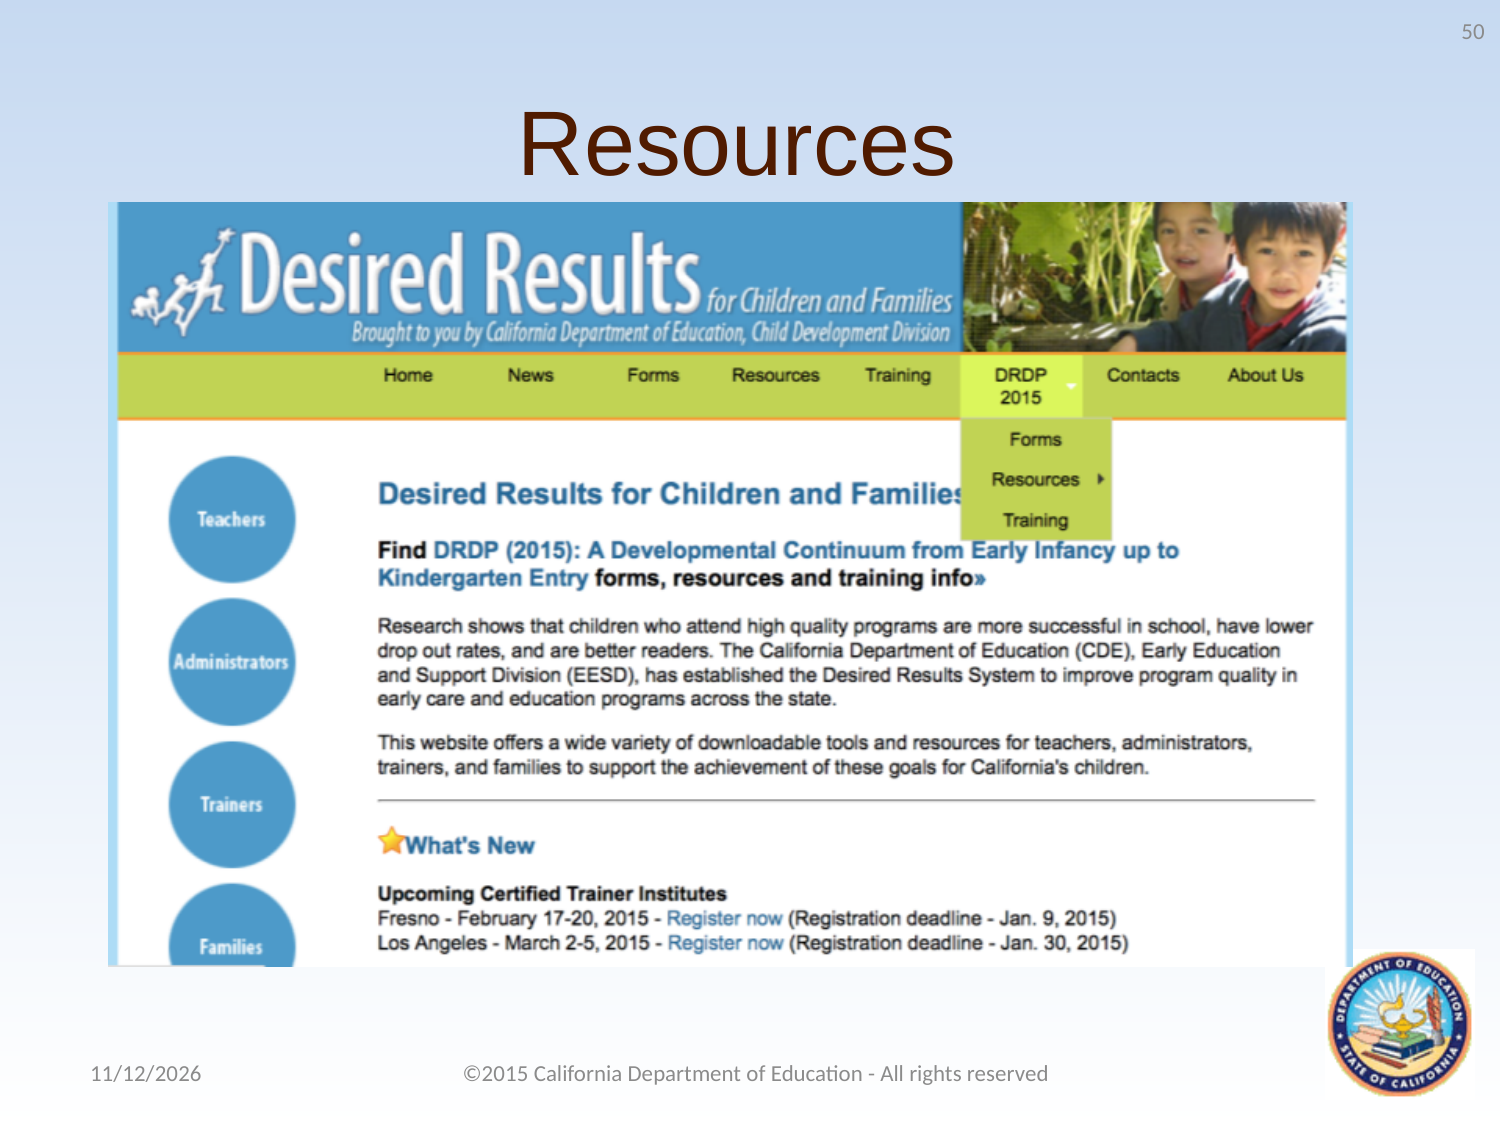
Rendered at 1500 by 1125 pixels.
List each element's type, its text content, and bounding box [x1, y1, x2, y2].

slide_number 50 [1149, 0, 1500, 60]
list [108, 201, 1353, 967]
title Resources [75, 45, 1425, 233]
picture [1325, 949, 1475, 1100]
footer ©2015 California Department of Education - All rights reserved [287, 1042, 1225, 1103]
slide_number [75, 1042, 287, 1103]
